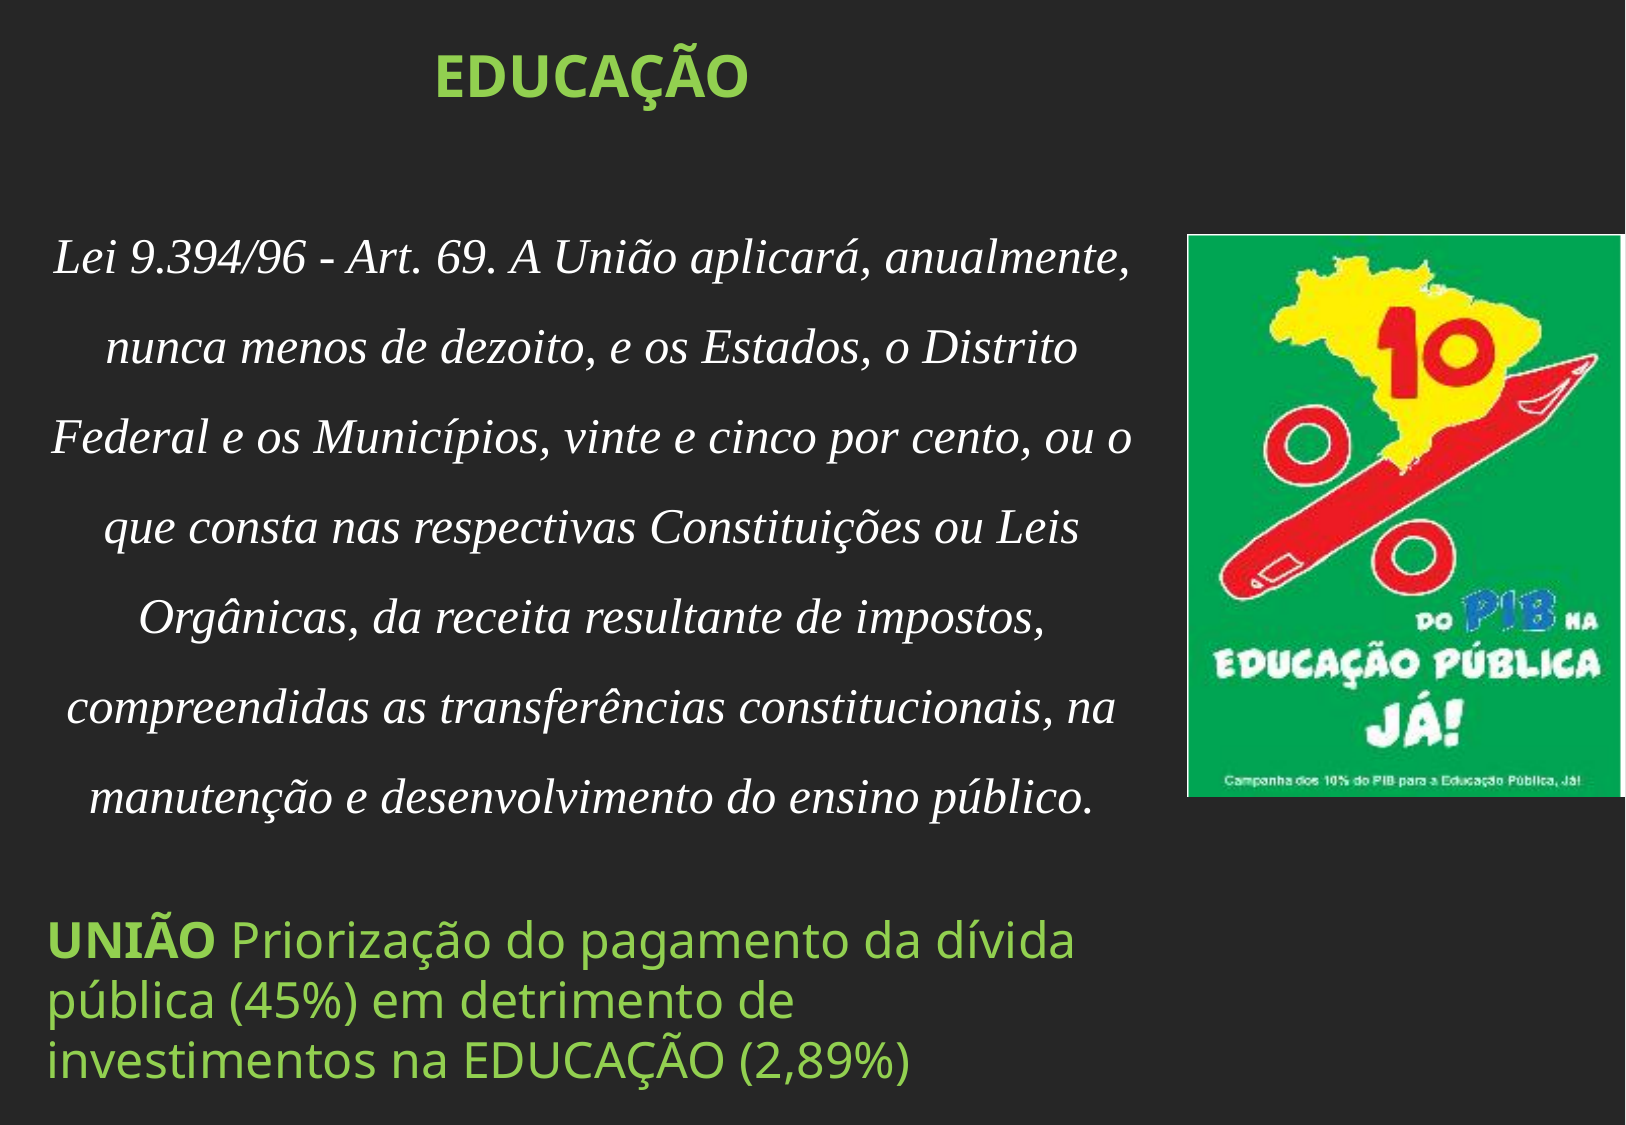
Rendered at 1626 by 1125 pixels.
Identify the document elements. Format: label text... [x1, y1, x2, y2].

picture [1187, 234, 1625, 798]
text_box EDUCAÇÃO Lei 9.394/96 - Art. 69. A União aplicará, anualmente, nunca menos de dezoito, e os Estados, o Distrito Federal e os Municípios, vinte e cinco por cento, ou o que consta nas respectivas Constituições ou Leis Orgânicas, da receita resultante de impostos, compreendidas as transferências constitucionais, na manutenção e desenvolvimento do ensino público. UNIÃO Priorização do pagamento da dívida pública (45%) em detrimento de investimentos na EDUCAÇÃO (2,89%) [31, 31, 1153, 1125]
